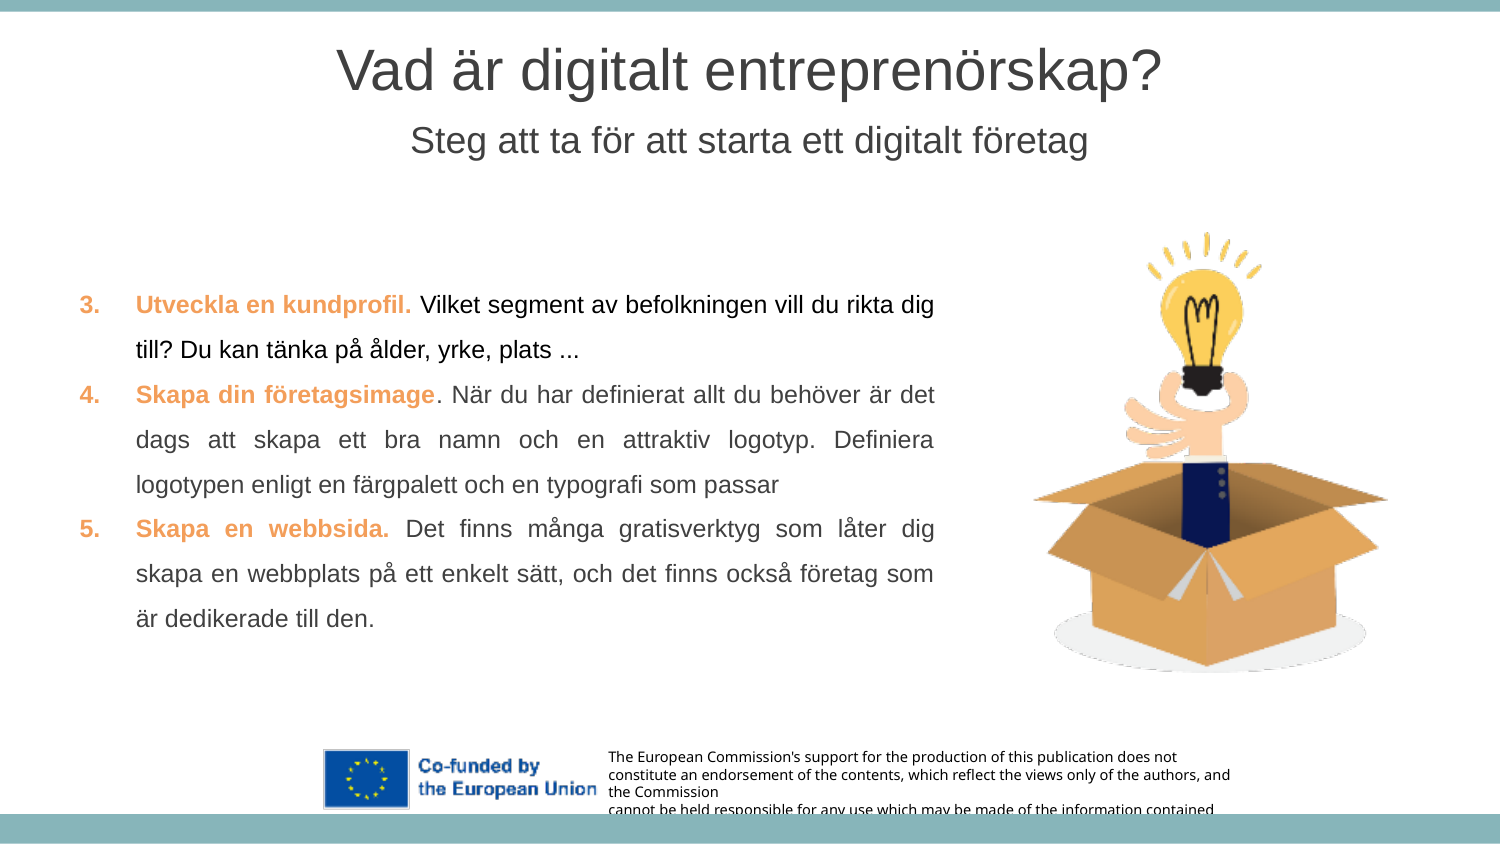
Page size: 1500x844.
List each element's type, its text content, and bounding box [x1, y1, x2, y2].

list Vad är digitalt entreprenörskap? [0, 20, 1500, 114]
text_box Utveckla en kundprofil. Vilket segment av befolkningen vill du rikta dig till? Du kan tänka på ålder, yrke, plats ... Skapa din företagsimage. När du har definierat allt du behöver är det dags att skapa ett bra namn och en attraktiv logotyp. Definiera logotypen enligt en färgpalett och en typografi som passar Skapa en webbsida. Det finns många gratisverktyg som låter dig skapa en webbplats på ett enkelt sätt, och det finns också företag som är dedikerade till den. [64, 266, 951, 641]
picture [322, 748, 618, 811]
list Steg att ta för att starta ett digitalt företag [0, 114, 1500, 162]
picture [1033, 232, 1389, 673]
